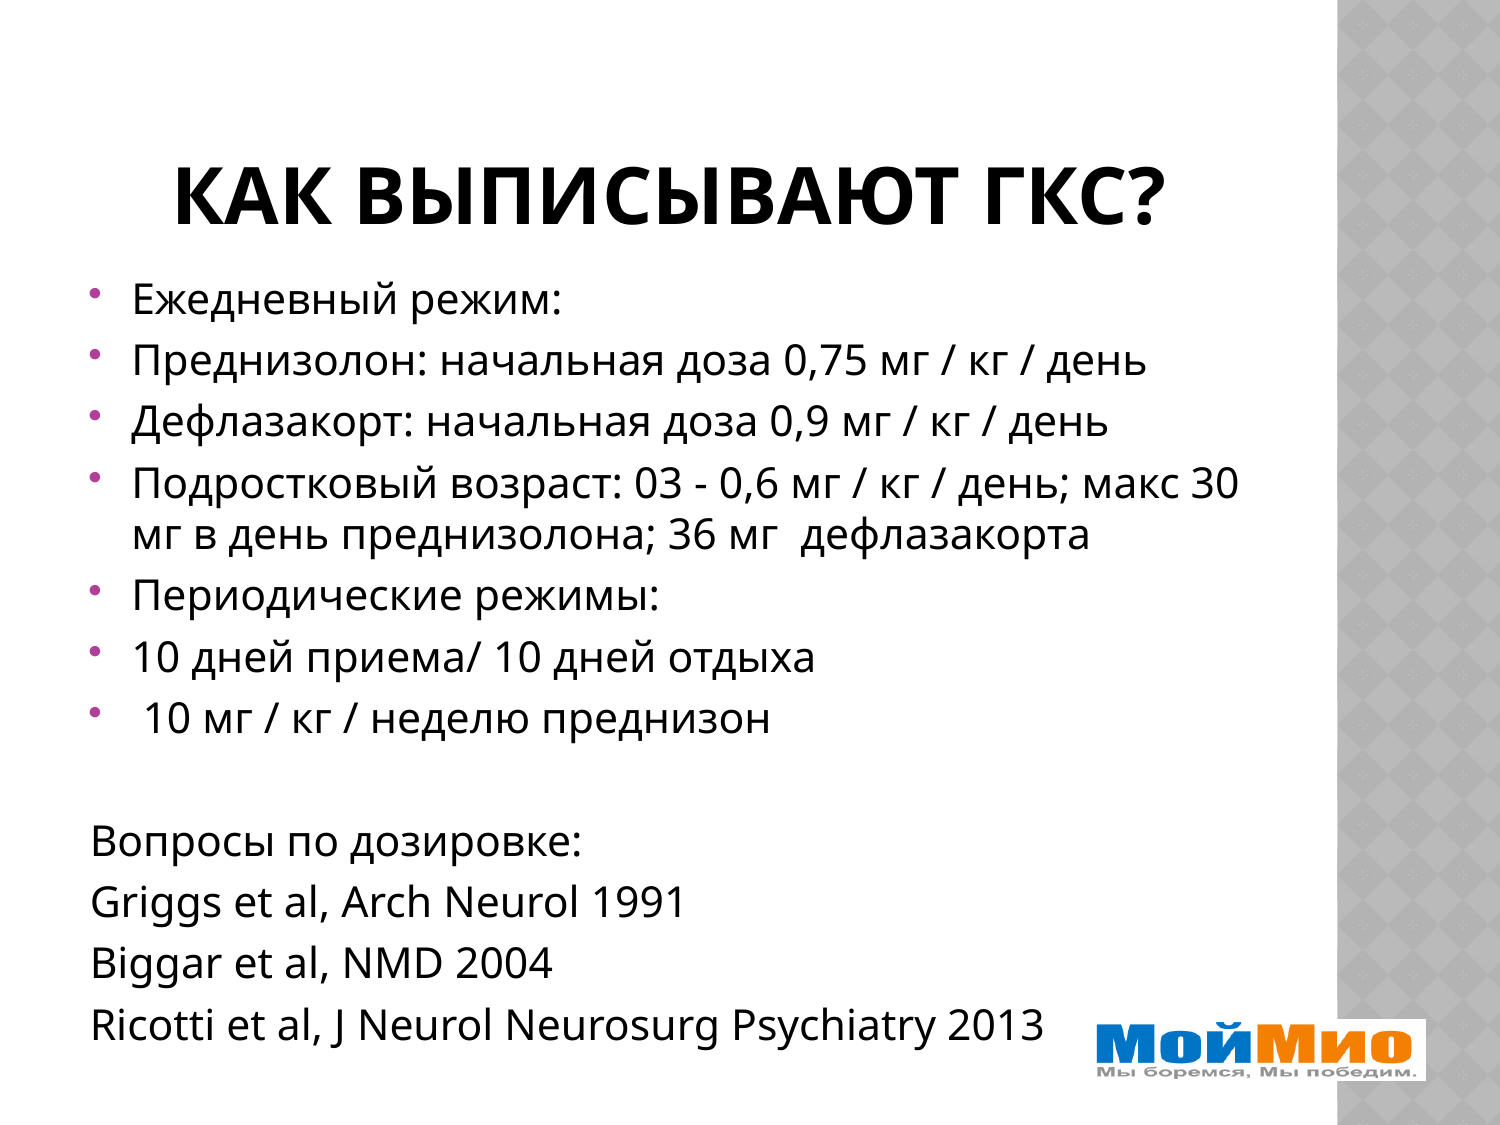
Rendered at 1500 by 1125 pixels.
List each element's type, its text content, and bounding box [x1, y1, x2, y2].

title Как выписывают ГКС? [75, 52, 1263, 240]
picture [1089, 1019, 1427, 1081]
list Ежедневный режим: Преднизолон: начальная доза 0,75 мг / кг / день Дефлазакорт: начальная доза 0,9 мг / кг / день Подростковый возраст: 03 - 0,6 мг / кг / день; макс 30 мг в день преднизолона; 36 мг дефлазакорта Периодические режимы: 10 дней приема/ 10 дней отдыха 10 мг / кг / неделю преднизон Вопросы по дозировке: Griggs et al, Arch Neurol 1991 Biggar et al, NMD 2004 Ricotti et al, J Neurol Neurosurg Psychiatry 2013 [75, 264, 1263, 1059]
